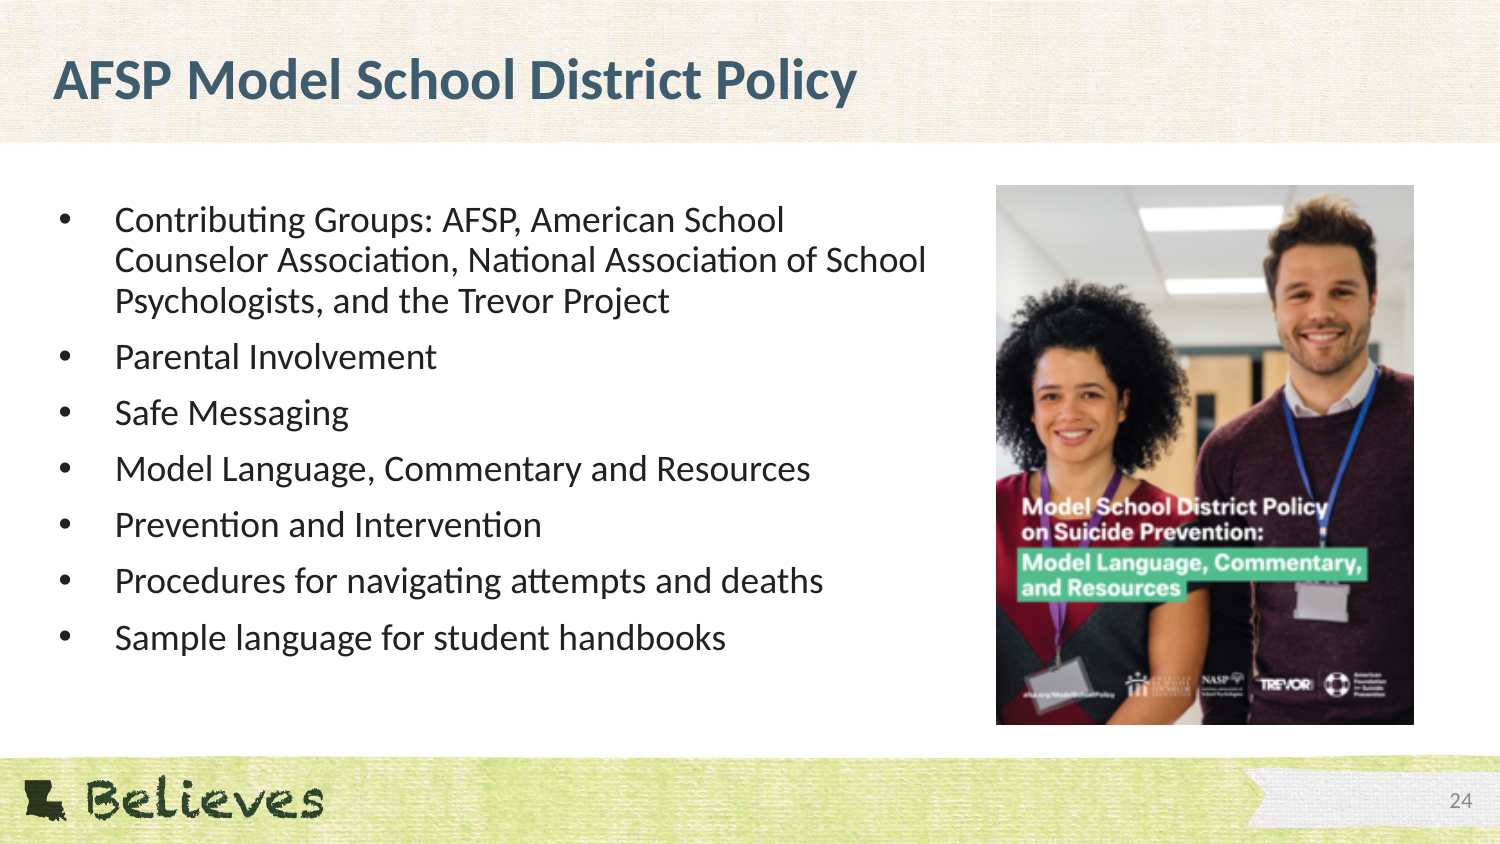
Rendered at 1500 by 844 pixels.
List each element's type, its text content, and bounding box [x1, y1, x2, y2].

list Contributing Groups: AFSP, American School Counselor Association, National Association of School Psychologists, and the Trevor Project Parental Involvement Safe Messaging Model Language, Commentary and Resources Prevention and Intervention Procedures for navigating attempts and deaths Sample language for student handbooks [43, 185, 958, 767]
picture [0, 0, 1500, 844]
title AFSP Model School District Policy [24, 10, 1500, 152]
